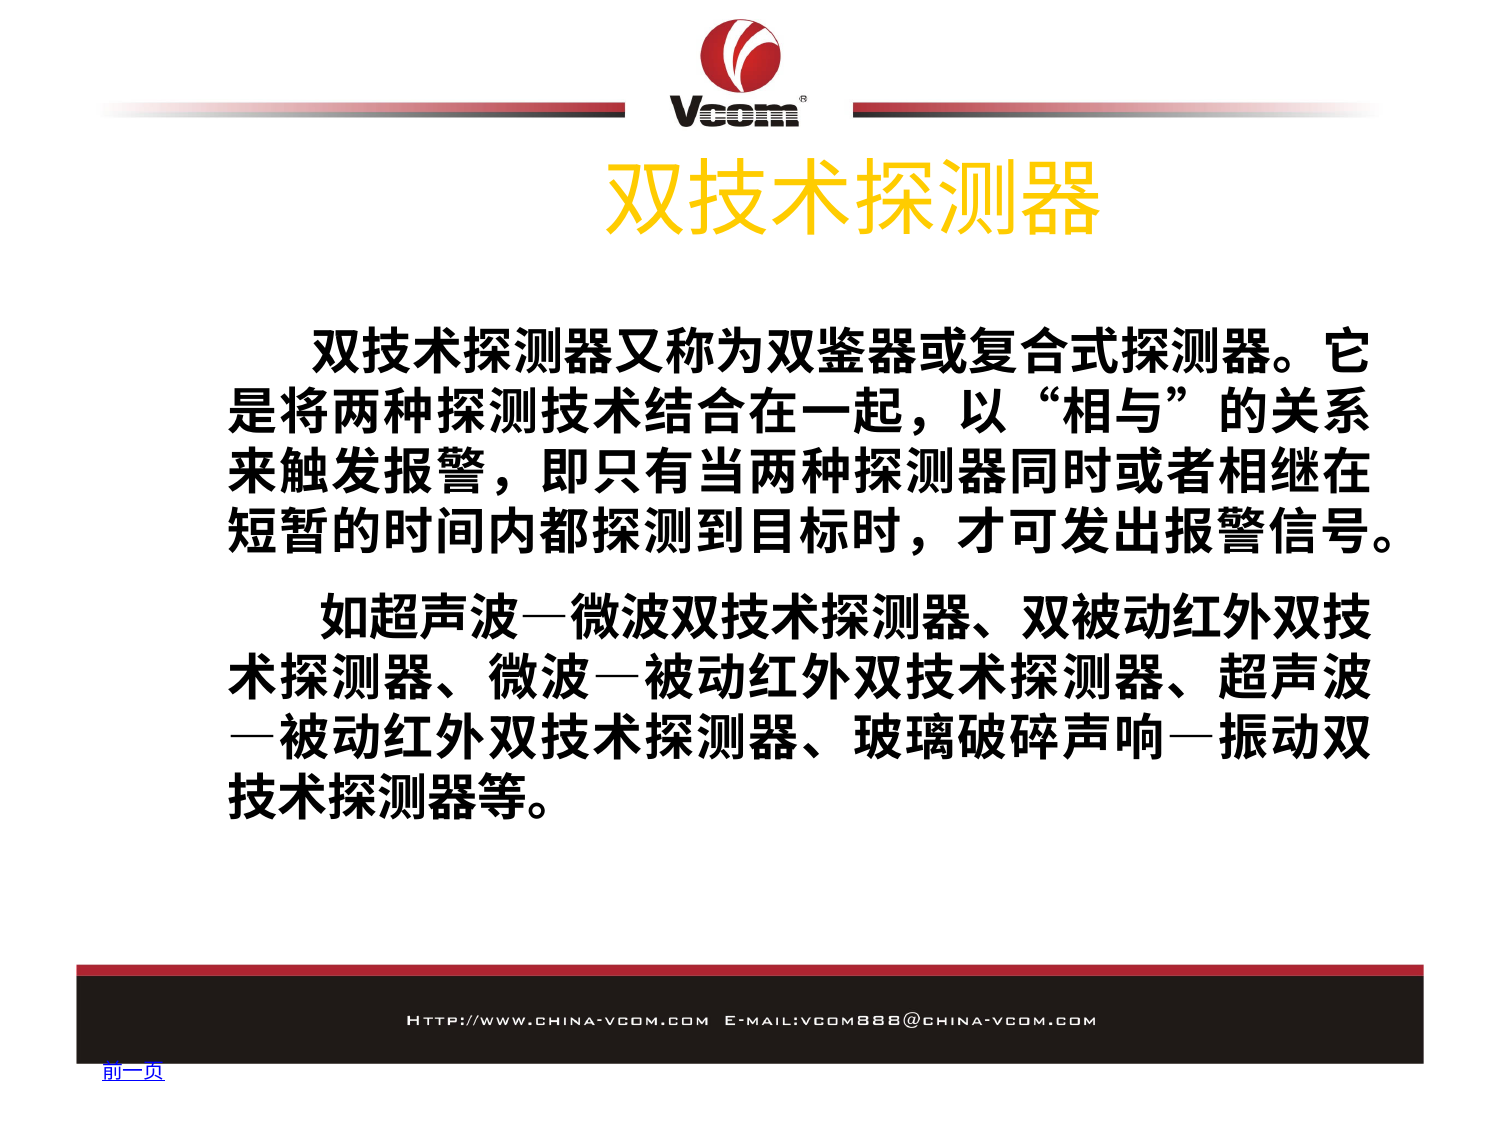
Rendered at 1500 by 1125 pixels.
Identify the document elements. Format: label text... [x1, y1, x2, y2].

picture [65, 19, 1412, 143]
text_box 前一页 [87, 1049, 313, 1095]
title 双技术探测器 [225, 137, 1500, 253]
picture [76, 946, 1424, 1064]
text_box 双技术探测器又称为双鉴器或复合式探测器。它是将两种探测技术结合在一起，以“相与”的关系来触发报警，即只有当两种探测器同时或者相继在短暂的时间内都探测到目标时，才可发出报警信号。 如超声波—微波双技术探测器、双被动红外双技术探测器、微波—被动红外双技术探测器、超声波—被动红外双技术探测器、玻璃破碎声响—振动双技术探测器等。 [212, 312, 1388, 833]
